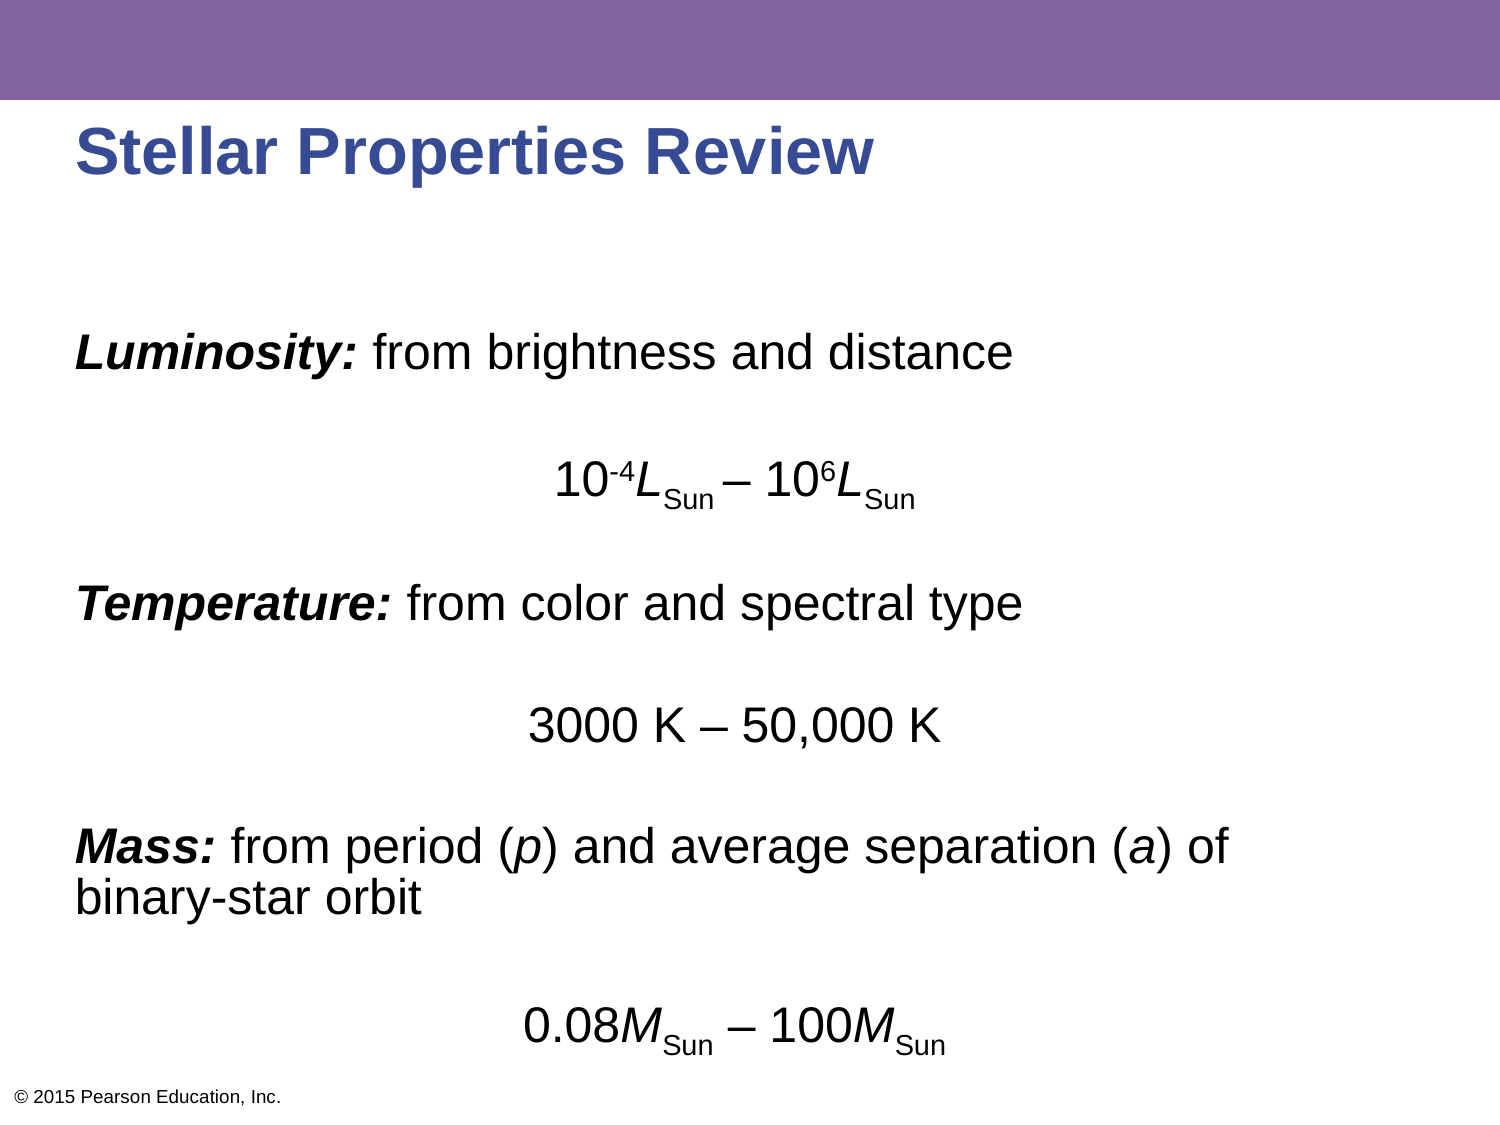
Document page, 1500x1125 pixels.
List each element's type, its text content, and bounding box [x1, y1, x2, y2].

list Luminosity: from brightness and distance 10-4LSun – 106LSun Temperature: from color and spectral type 3000 K – 50,000 K Mass: from period (p) and average separation (a) of binary-star orbit 0.08MSun – 100MSun [59, 321, 1410, 1085]
footer © 2015 Pearson Education, Inc. [14, 1084, 900, 1115]
title Stellar Properties Review [0, 100, 1500, 196]
